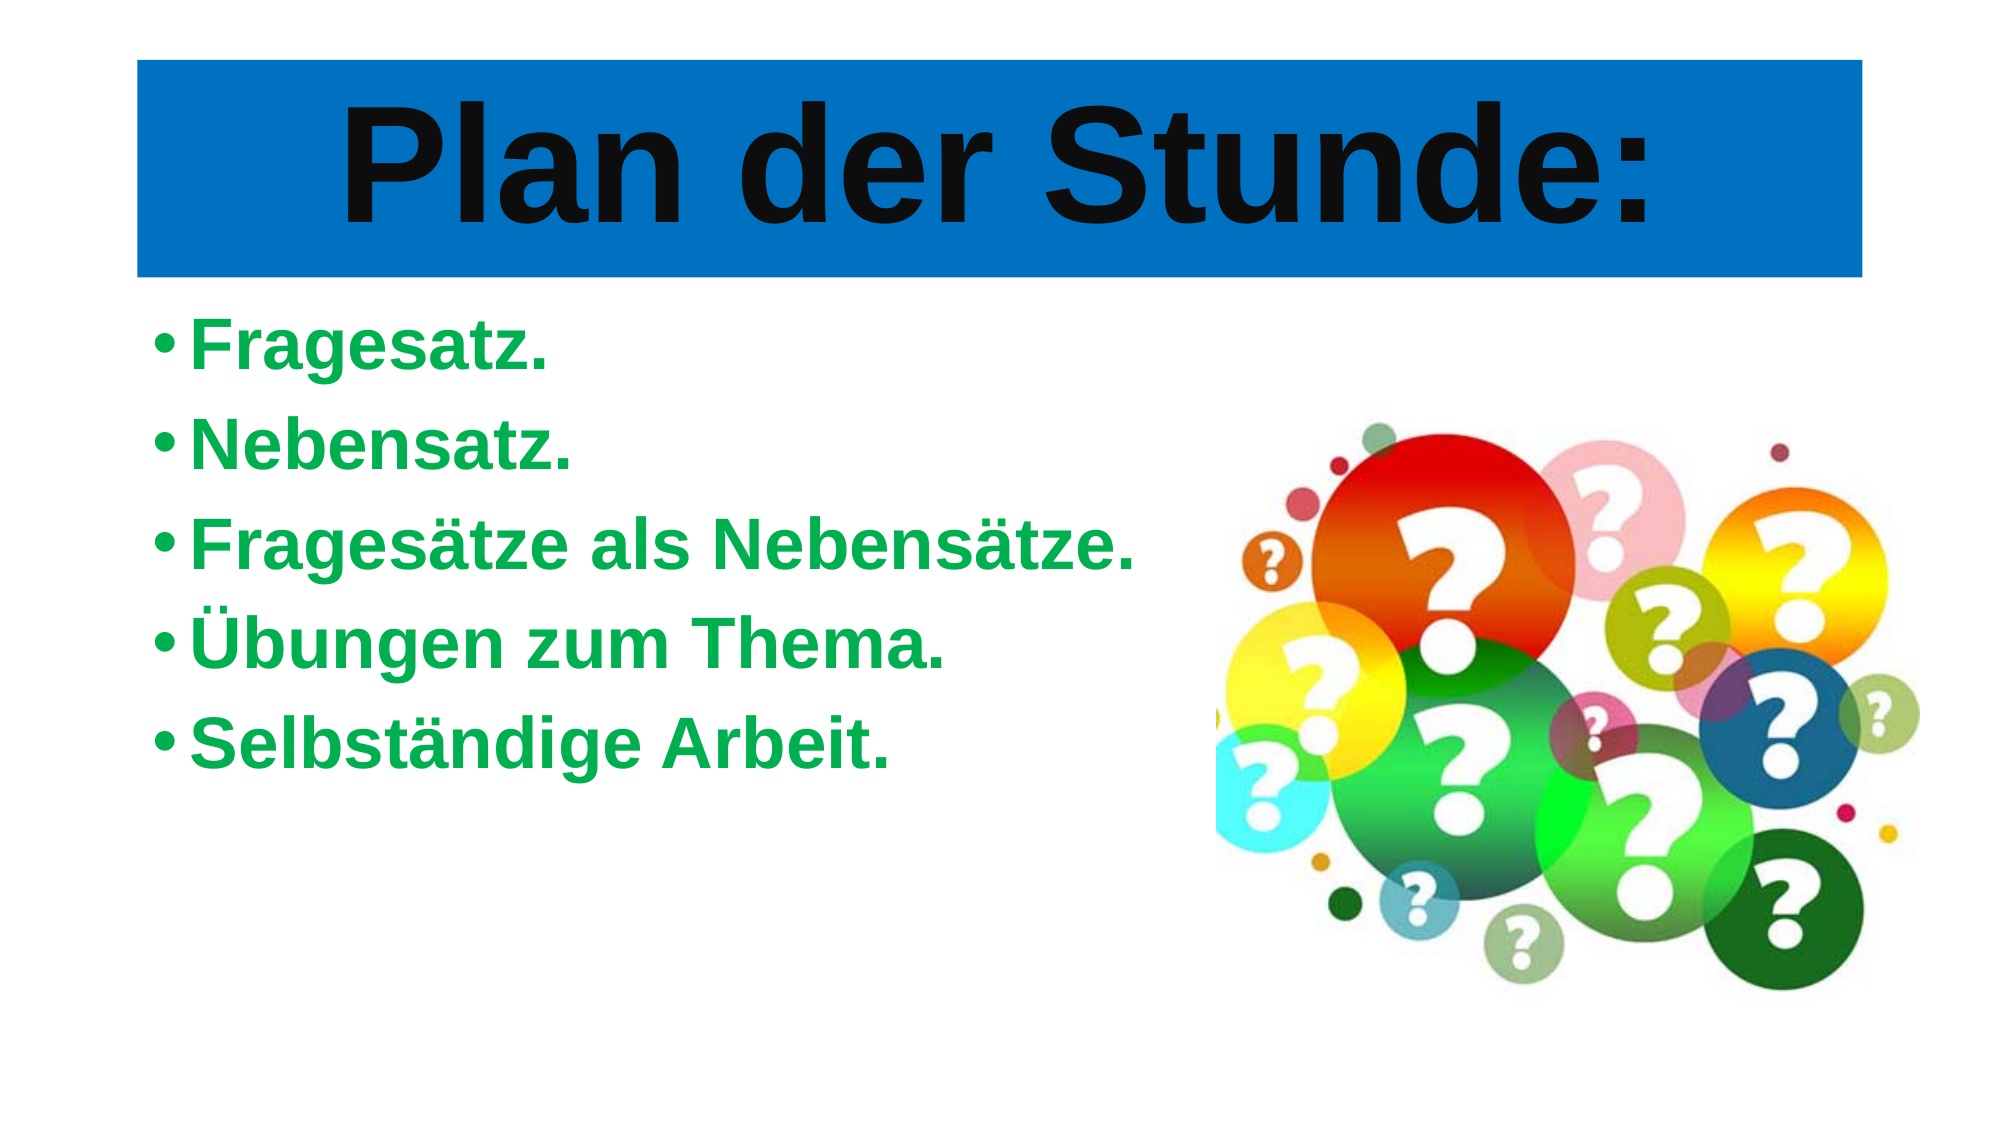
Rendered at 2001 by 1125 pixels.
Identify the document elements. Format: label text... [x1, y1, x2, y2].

picture [1216, 355, 1920, 1059]
list Fragesatz. Nebensatz. Fragesätze als Nebensätze. Übungen zum Thema. Selbständige Arbeit. [137, 299, 1863, 1014]
title Plan der Stunde: [137, 59, 1863, 278]
